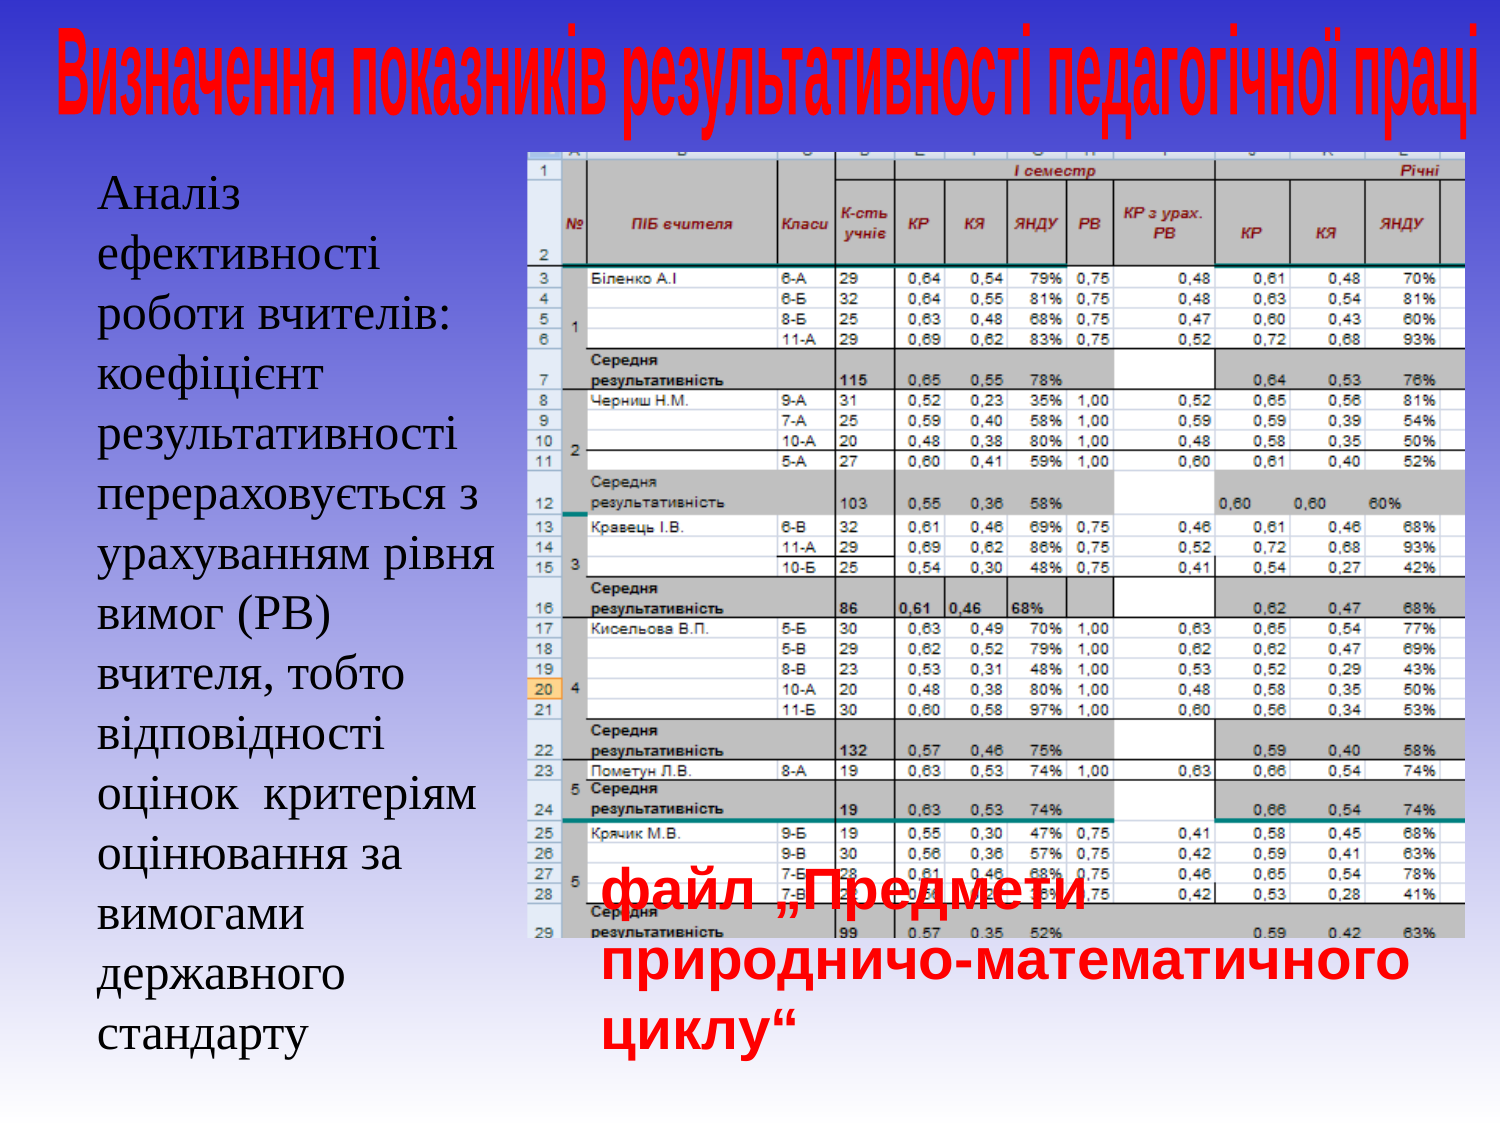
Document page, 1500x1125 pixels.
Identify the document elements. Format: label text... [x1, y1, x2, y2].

picture [527, 152, 1466, 938]
text_box Аналіз ефективності роботи вчителів: коефіцієнт результативності перераховується з урахуванням рівня вимог (РВ) вчителя, тобто відповідності оцінок критеріям оцінювання за вимогами державного стандарту [82, 152, 528, 1125]
text_box файл „Предмети природничо-математичного циклу“ [585, 945, 1465, 1069]
